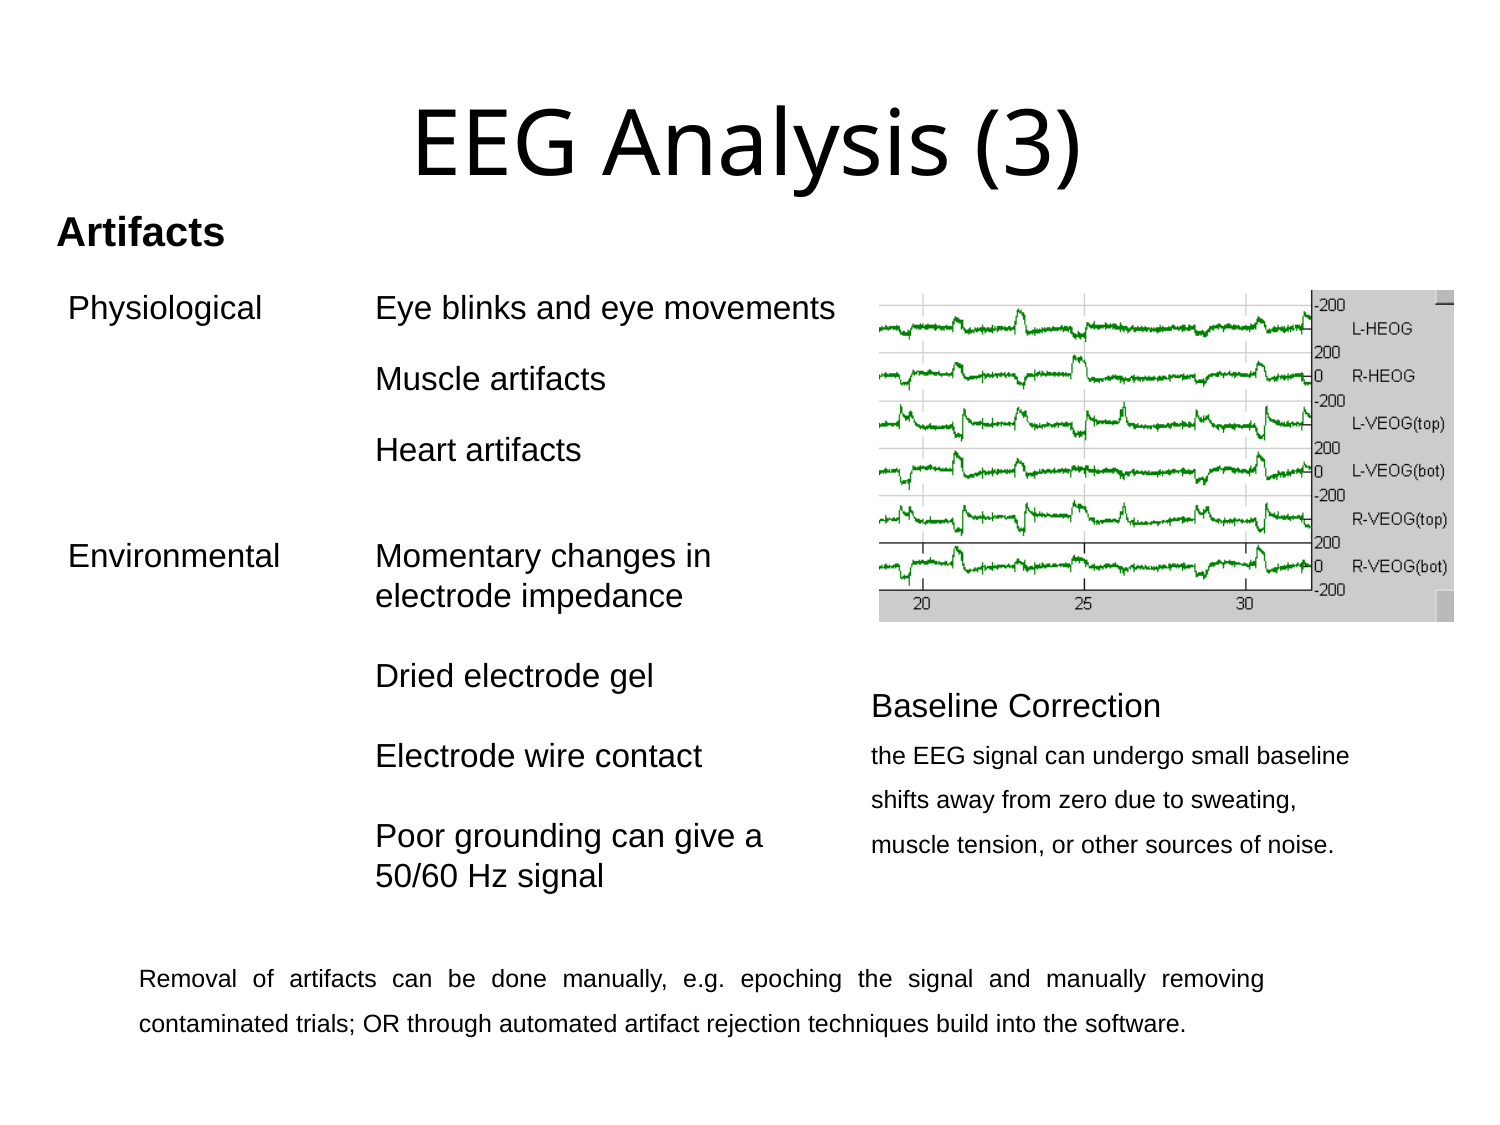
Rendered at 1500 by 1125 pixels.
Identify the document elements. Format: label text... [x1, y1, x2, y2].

text_box Physiological [53, 278, 325, 334]
text_box Removal of artifacts can be done manually, e.g. epoching the signal and manually removing contaminated trials; OR through automated artifact rejection techniques build into the software. [123, 940, 1282, 1045]
text_box Momentary changes in electrode impedance Dried electrode gel Electrode wire contact Poor grounding can give a 50/60 Hz signal [360, 527, 833, 902]
title EEG Analysis (3) [74, 0, 1426, 278]
text_box Environmental [53, 527, 325, 582]
text_box Baseline Correction the EEG signal can undergo small baseline shifts away from zero due to sweating, muscle tension, or other sources of noise. [856, 656, 1376, 867]
list Artifacts [41, 196, 268, 261]
picture [879, 290, 1454, 622]
text_box Muscle artifacts [360, 349, 750, 405]
text_box Eye blinks and eye movements [360, 278, 987, 334]
text_box Heart artifacts [360, 420, 750, 476]
